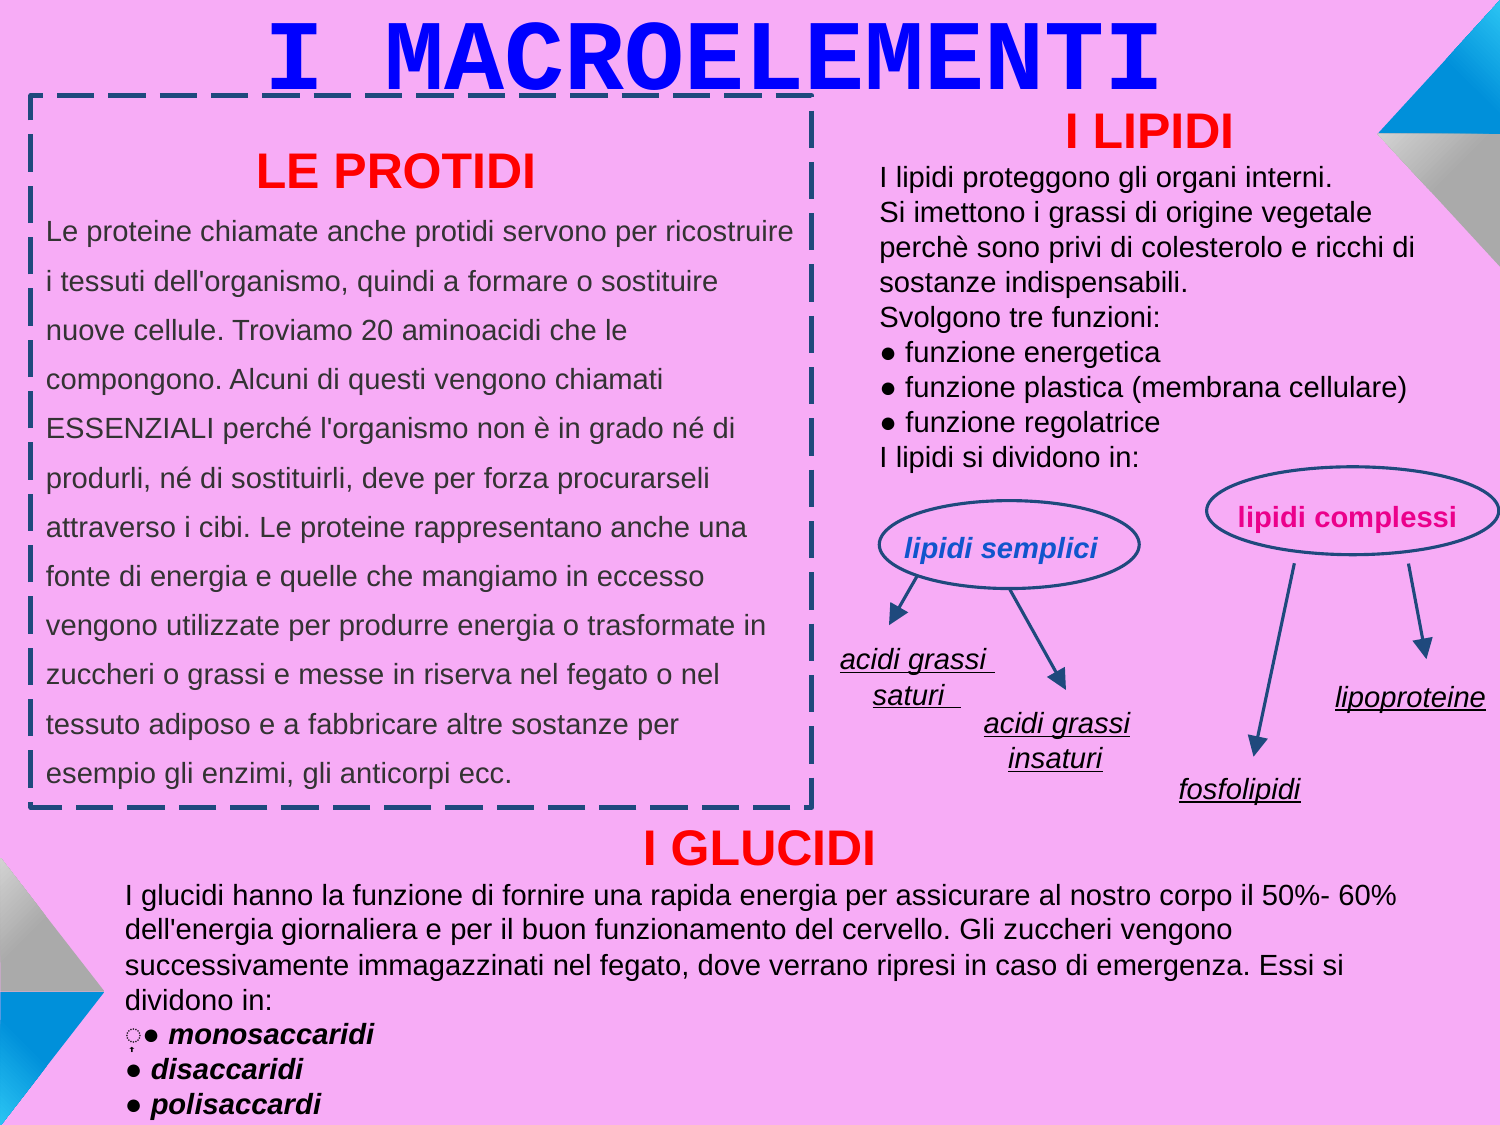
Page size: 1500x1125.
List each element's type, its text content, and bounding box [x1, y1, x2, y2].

text_box LE PROTIDI Le proteine chiamate anche protidi servono per ricostruire i tessuti dell'organismo, quindi a formare o sostituire nuove cellule. Troviamo 20 aminoacidi che le compongono. Alcuni di questi vengono chiamati ESSENZIALI perché l'organismo non è in grado né di produrli, né di sostituirli, deve per forza procurarseli attraverso i cibi. Le proteine rappresentano anche una fonte di energia e quelle che mangiamo in eccesso vengono utilizzate per produrre energia o trasformate in zuccheri o grassi e messe in riserva nel fegato o nel tessuto adiposo e a fabbricare altre sostanze per esempio gli enzimi, gli anticorpi ecc. [30, 95, 812, 808]
text_box acidi grassi saturi [824, 625, 1003, 755]
text_box I LIPIDI I lipidi proteggono gli organi interni. Si imettono i grassi di origine vegetale perchè sono privi di colesterolo e ricchi di sostanze indispensabili. Svolgono tre funzioni: ● funzione energetica ● funzione plastica (membrana cellulare) ● funzione regolatrice I lipidi si dividono in: [864, 83, 1483, 484]
text_box lipidi semplici [1106, 514, 1130, 527]
text_box lipoproteine [1319, 663, 1500, 718]
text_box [1253, 563, 1295, 757]
text_box I MACROELEMENTI [0, 0, 1500, 77]
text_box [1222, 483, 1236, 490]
text_box I GLUCIDI I glucidi hanno la funzione di fornire una rapida energia per assicurare al nostro corpo il 50%- 60% dell'energia giornaliera e per il buon funzionamento del cervello. Gli zuccheri vengono successivamente immagazzinati nel fegato, dove verrano ripresi in caso di emergenza. Essi si dividono in: ͎● monosaccaridi ● disaccaridi ● polisaccardi [96, 826, 1464, 1111]
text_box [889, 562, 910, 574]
text_box lipidi semplici [889, 514, 913, 527]
text_box lipidi semplici [1103, 562, 1130, 576]
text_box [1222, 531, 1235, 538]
text_box [879, 500, 1140, 589]
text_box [1408, 563, 1427, 660]
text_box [1009, 588, 1067, 691]
text_box fosfolipidi [1163, 755, 1319, 816]
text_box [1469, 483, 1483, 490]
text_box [888, 575, 918, 626]
text_box acidi grassi insaturi [968, 689, 1164, 827]
text_box [1206, 466, 1499, 555]
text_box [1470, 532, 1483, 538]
